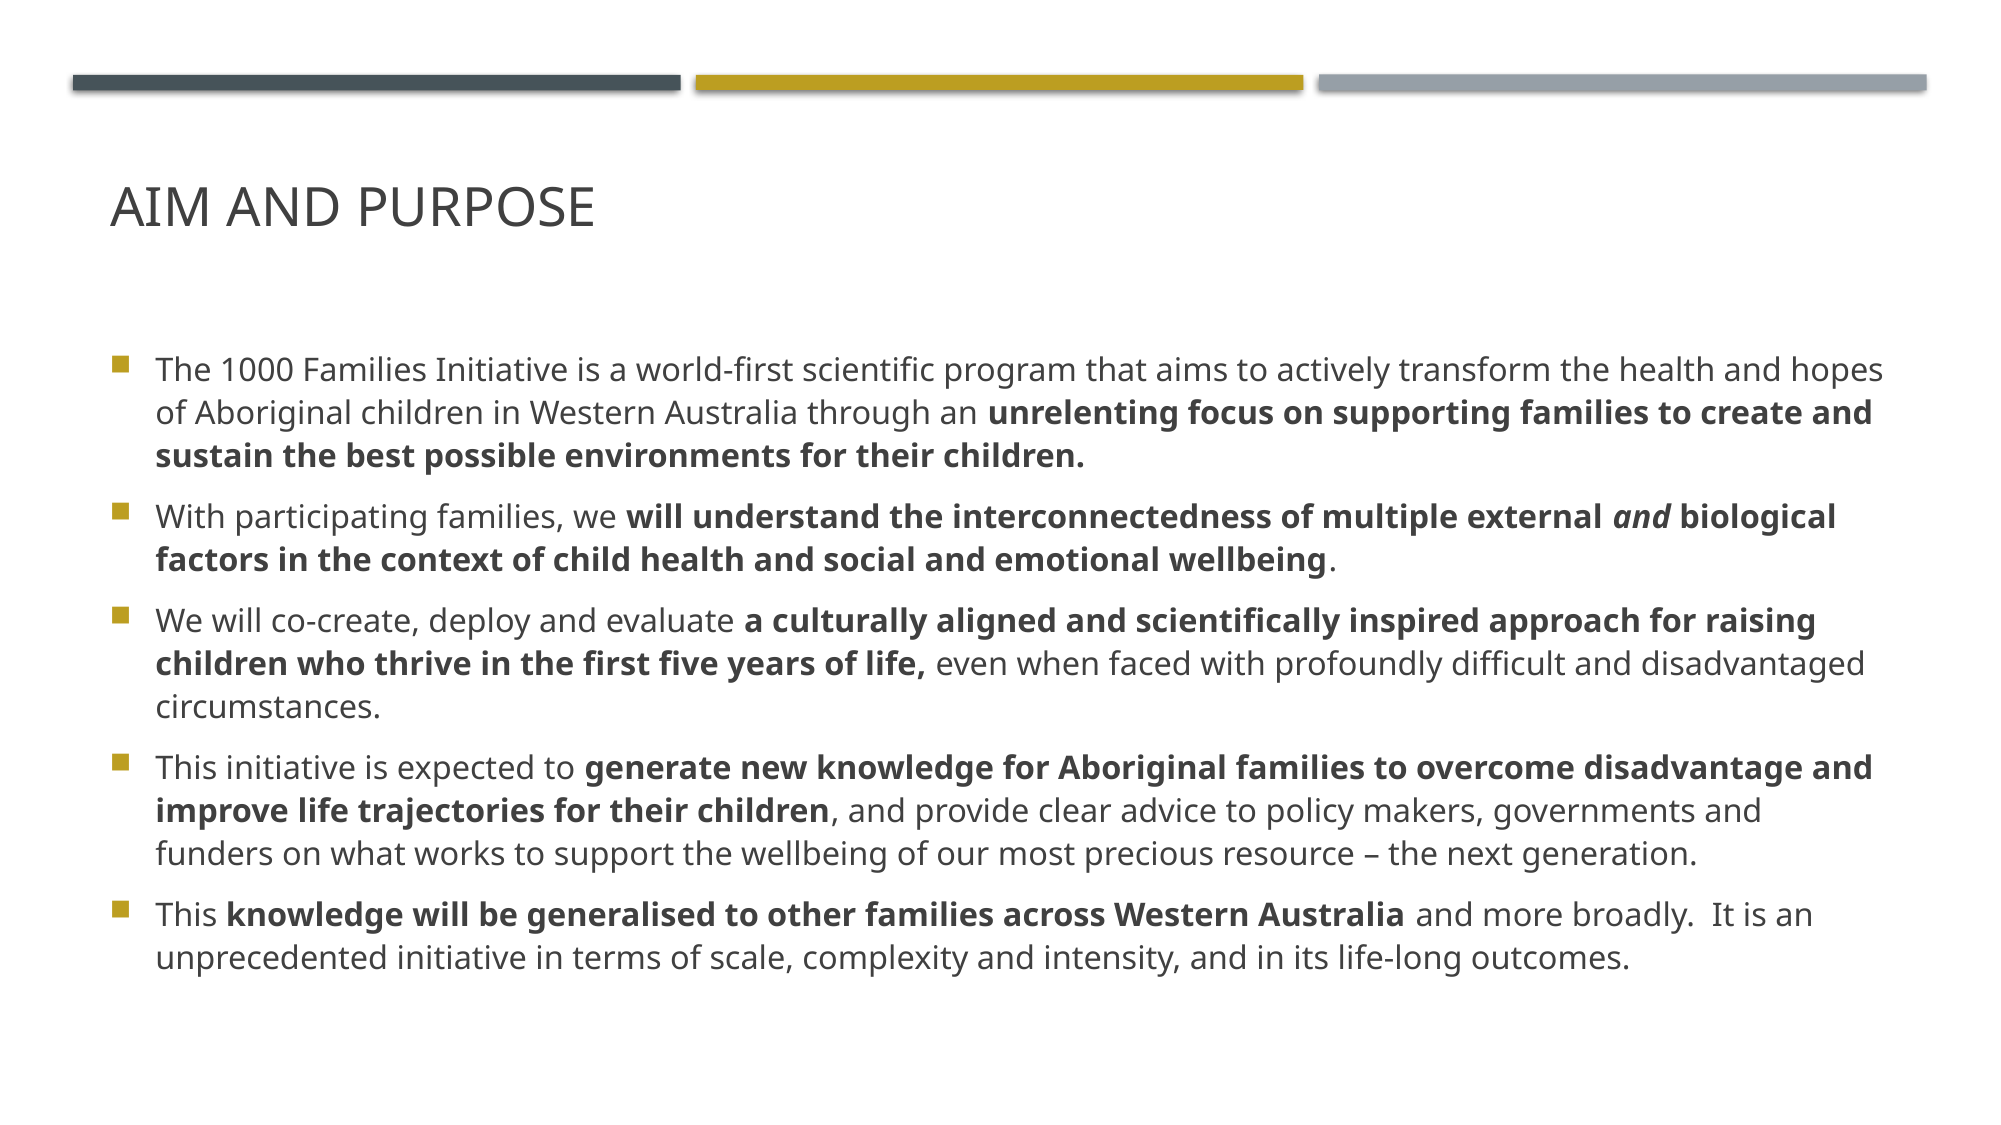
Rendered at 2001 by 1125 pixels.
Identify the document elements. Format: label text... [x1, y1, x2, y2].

title Aim and purpose [95, 49, 1905, 245]
list The 1000 Families Initiative is a world-first scientific program that aims to actively transform the health and hopes of Aboriginal children in Western Australia through an unrelenting focus on supporting families to create and sustain the best possible environments for their children. With participating families, we will understand the interconnectedness of multiple external and biological factors in the context of child health and social and emotional wellbeing. We will co-create, deploy and evaluate a culturally aligned and scientifically inspired approach for raising children who thrive in the first five years of life, even when faced with profoundly difficult and disadvantaged circumstances. This initiative is expected to generate new knowledge for Aboriginal families to overcome disadvantage and improve life trajectories for their children, and provide clear advice to policy makers, governments and funders on what works to support the wellbeing of our most precious resource – the next generation. This knowledge will be generalised to other families across Western Australia and more broadly. It is an unprecedented initiative in terms of scale, complexity and intensity, and in its life-long outcomes. [94, 337, 1904, 987]
